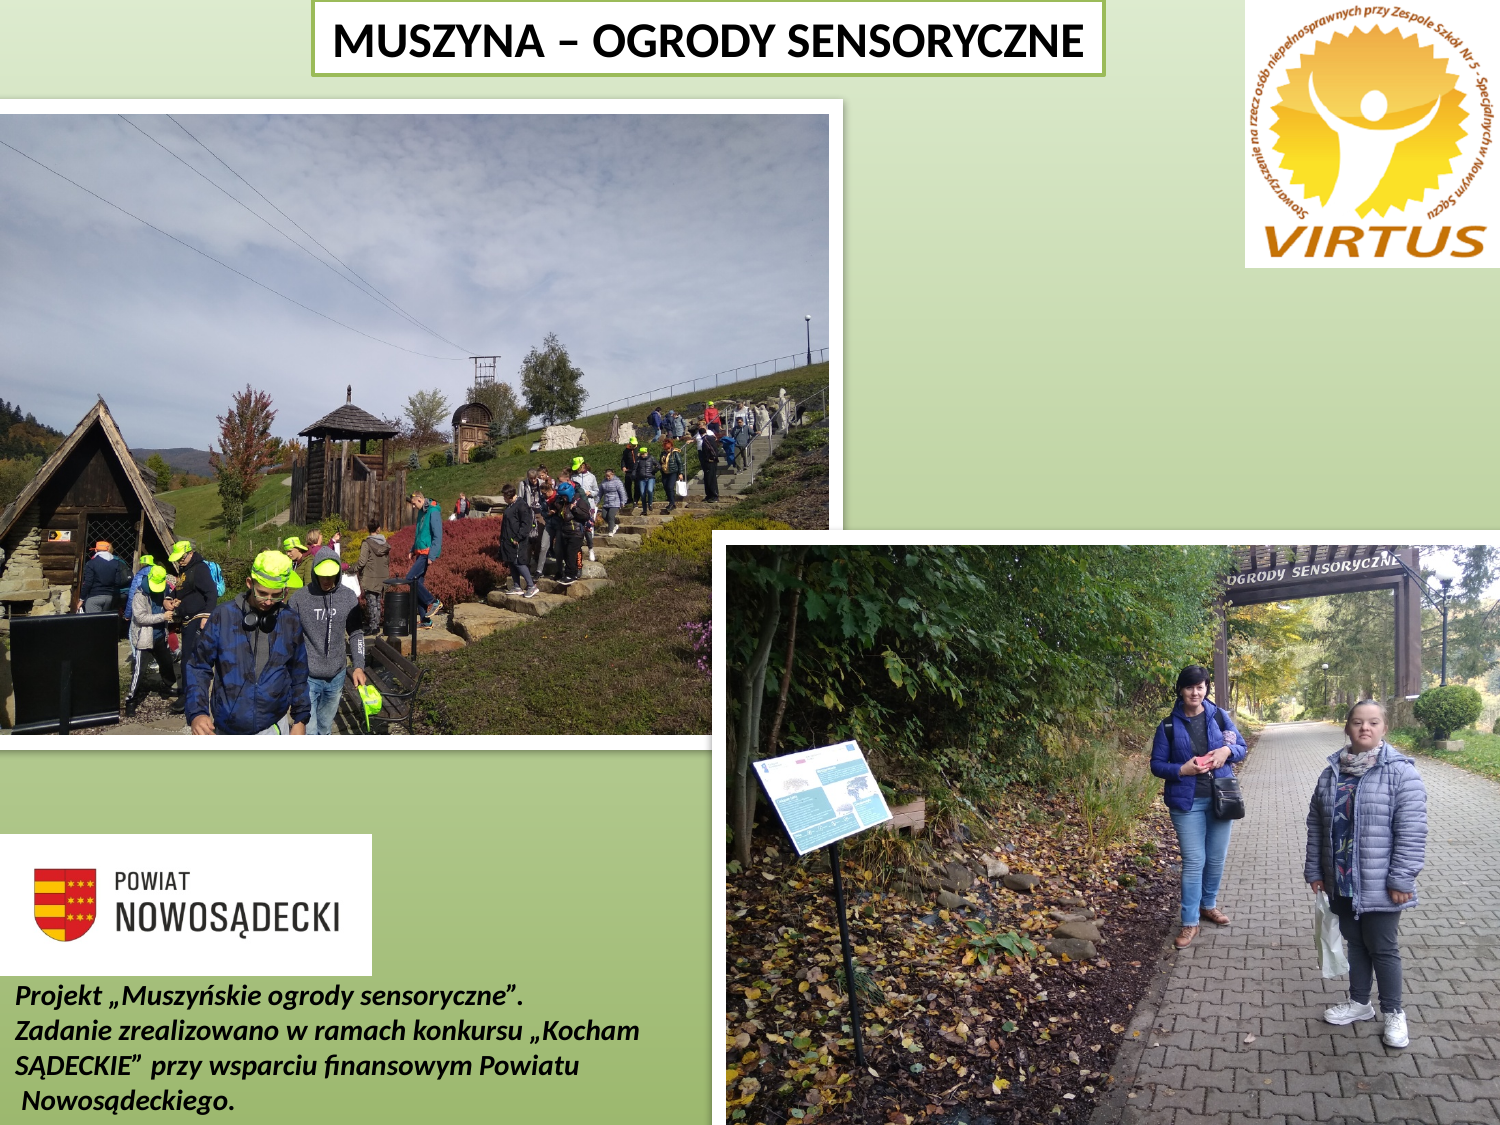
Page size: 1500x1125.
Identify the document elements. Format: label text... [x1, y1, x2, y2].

text_box Projekt „Muszyńskie ogrody sensoryczne”. Zadanie zrealizowano w ramach konkursu „Kocham SĄDECKIE” przy wsparciu finansowym Powiatu Nowosądeckiego. [0, 934, 706, 1124]
picture [0, 113, 1500, 1125]
picture [1244, 0, 1500, 268]
picture [0, 833, 373, 977]
text_box MUSZYNA – OGRODY SENSORYCZNE [311, 0, 1106, 77]
